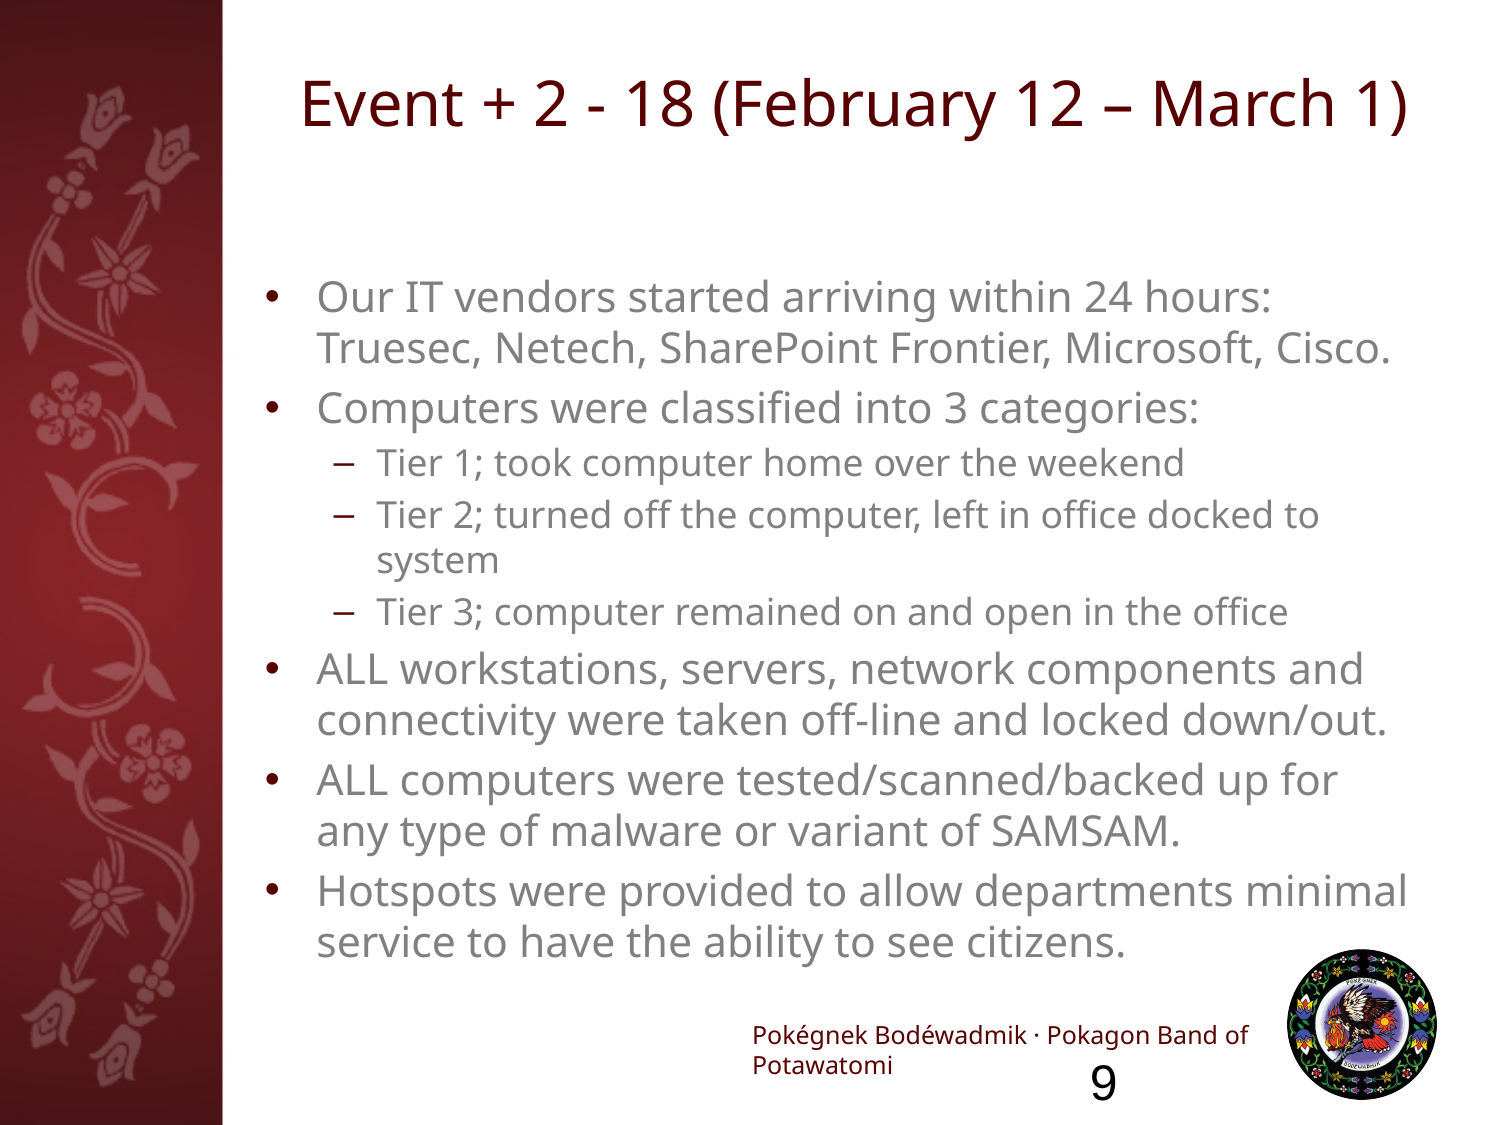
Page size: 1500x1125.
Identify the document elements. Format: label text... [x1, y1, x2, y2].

slide_number 9 [1074, 1042, 1425, 1103]
picture [0, 0, 1500, 1125]
title Event + 2 - 18 (February 12 – March 1) [249, 45, 1425, 233]
list Our IT vendors started arriving within 24 hours: Truesec, Netech, SharePoint Frontier, Microsoft, Cisco. Computers were classified into 3 categories: Tier 1; took computer home over the weekend Tier 2; turned off the computer, left in office docked to system Tier 3; computer remained on and open in the office ALL workstations, servers, network components and connectivity were taken off-line and locked down/out. ALL computers were tested/scanned/backed up for any type of malware or variant of SAMSAM. Hotspots were provided to allow departments minimal service to have the ability to see citizens. [249, 262, 1425, 1005]
